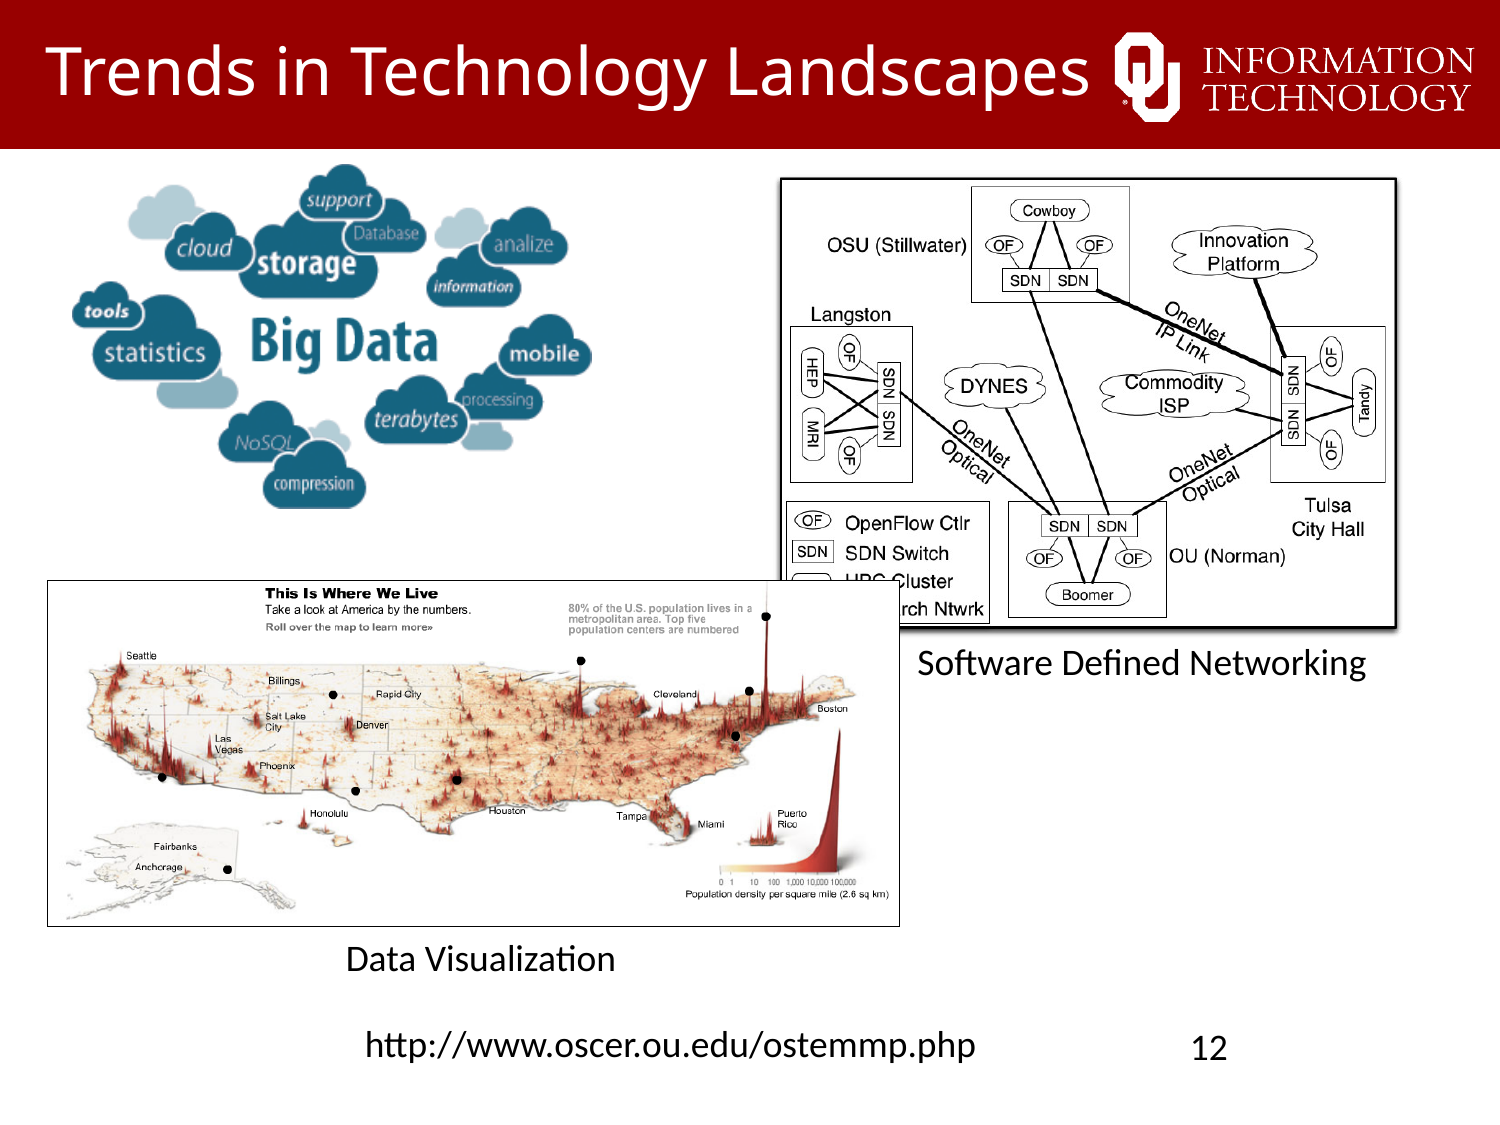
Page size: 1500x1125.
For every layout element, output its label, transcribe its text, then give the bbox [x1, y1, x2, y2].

picture [0, 0, 1500, 928]
text_box 12 [1174, 1015, 1388, 1091]
title Trends in Technology Landscapes [30, 21, 1310, 133]
text_box http://www.oscer.ou.edu/ostemmp.php [349, 1012, 1210, 1088]
text_box Software Defined Networking [905, 655, 1382, 691]
text_box Data Visualization [331, 935, 632, 987]
picture [71, 163, 592, 510]
